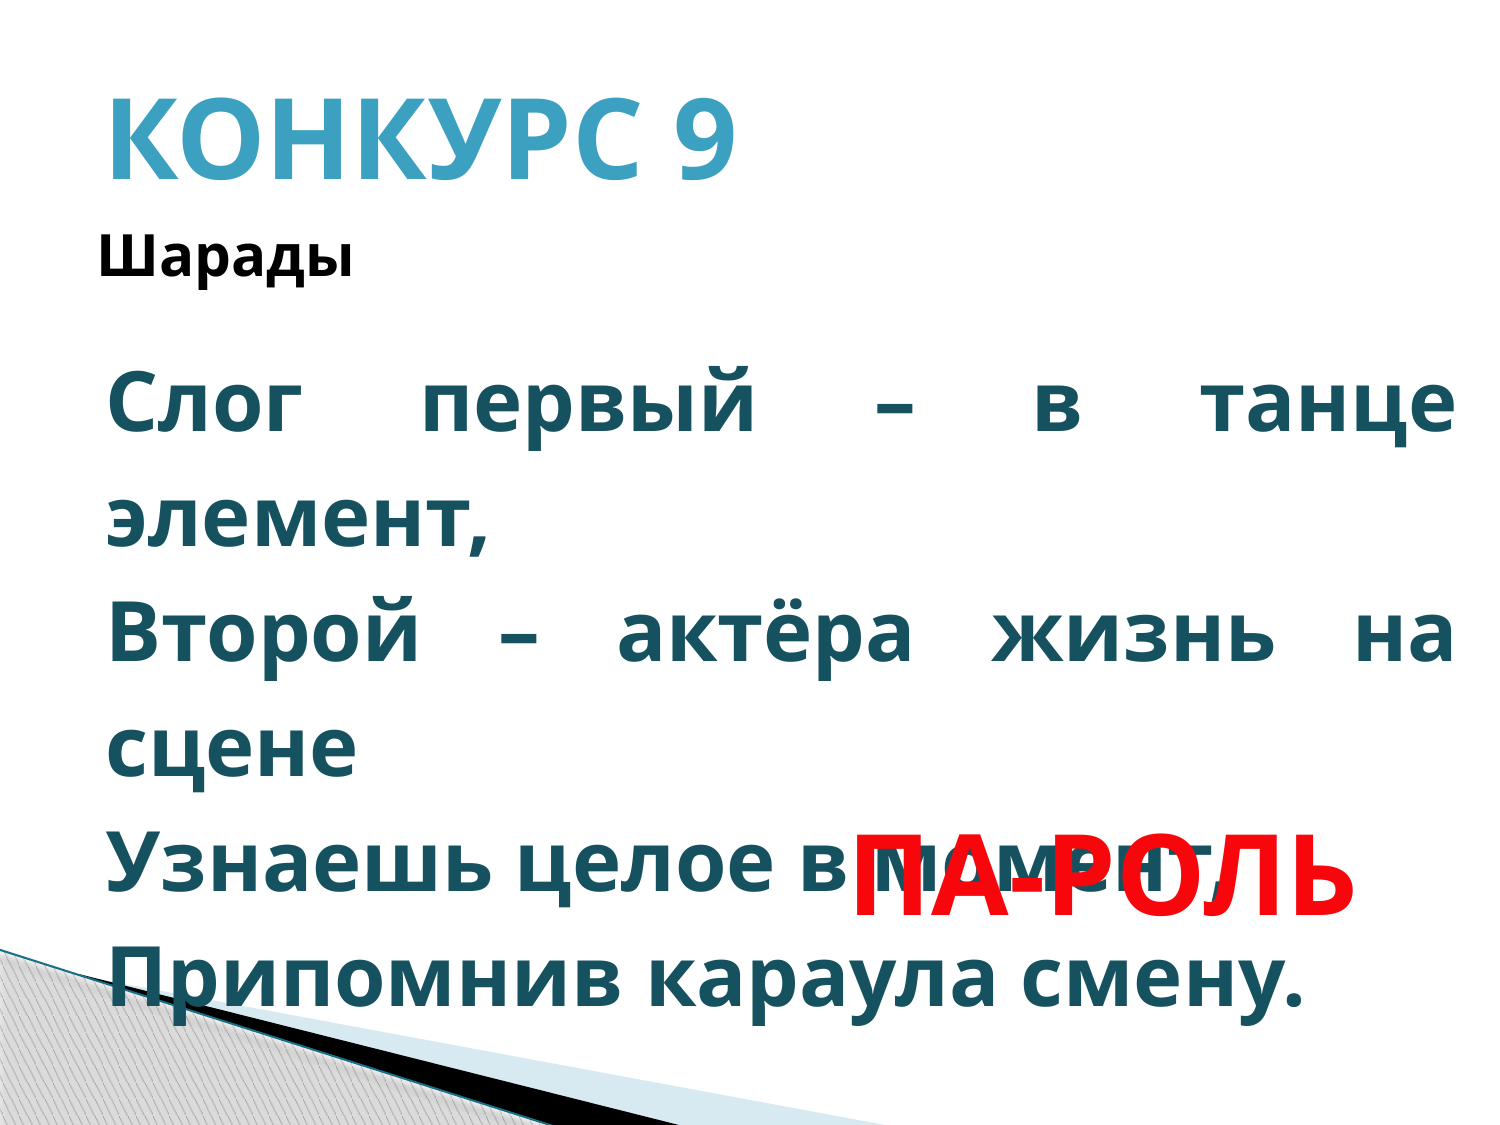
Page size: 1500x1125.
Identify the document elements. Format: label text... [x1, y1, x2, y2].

text_box КОНКУРС 9 [88, 59, 753, 210]
text_box ПА-РОЛЬ [832, 795, 1374, 946]
text_box Шарады [82, 210, 1417, 296]
text_box Слог первый – в танце элемент, Второй – актёра жизнь на сцене Узнаешь целое в момент, Припомнив караула смену. [90, 326, 1473, 1031]
